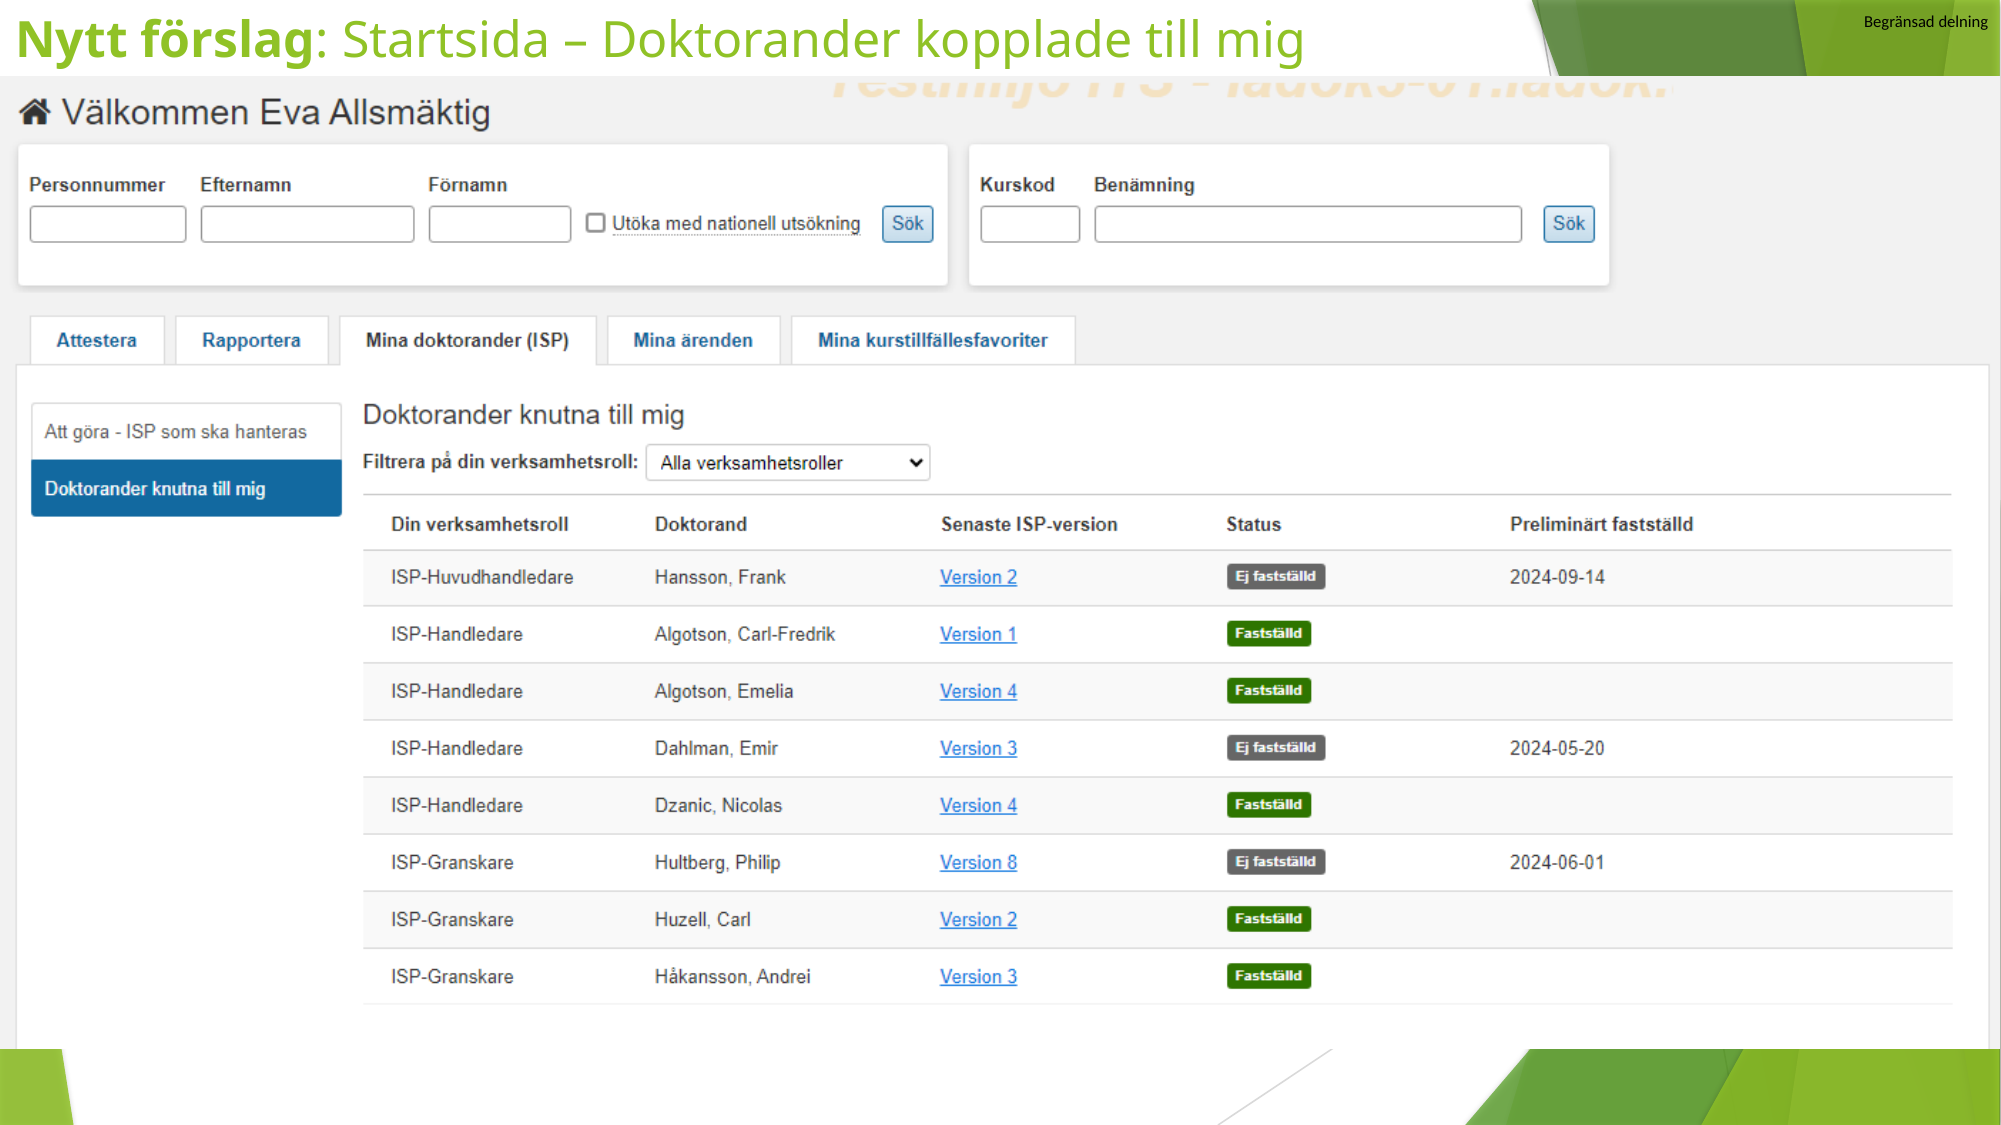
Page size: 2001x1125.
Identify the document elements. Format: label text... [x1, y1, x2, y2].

title Nytt förslag: Startsida – Doktorander kopplade till mig [0, 0, 2000, 74]
picture [0, 75, 2000, 1050]
